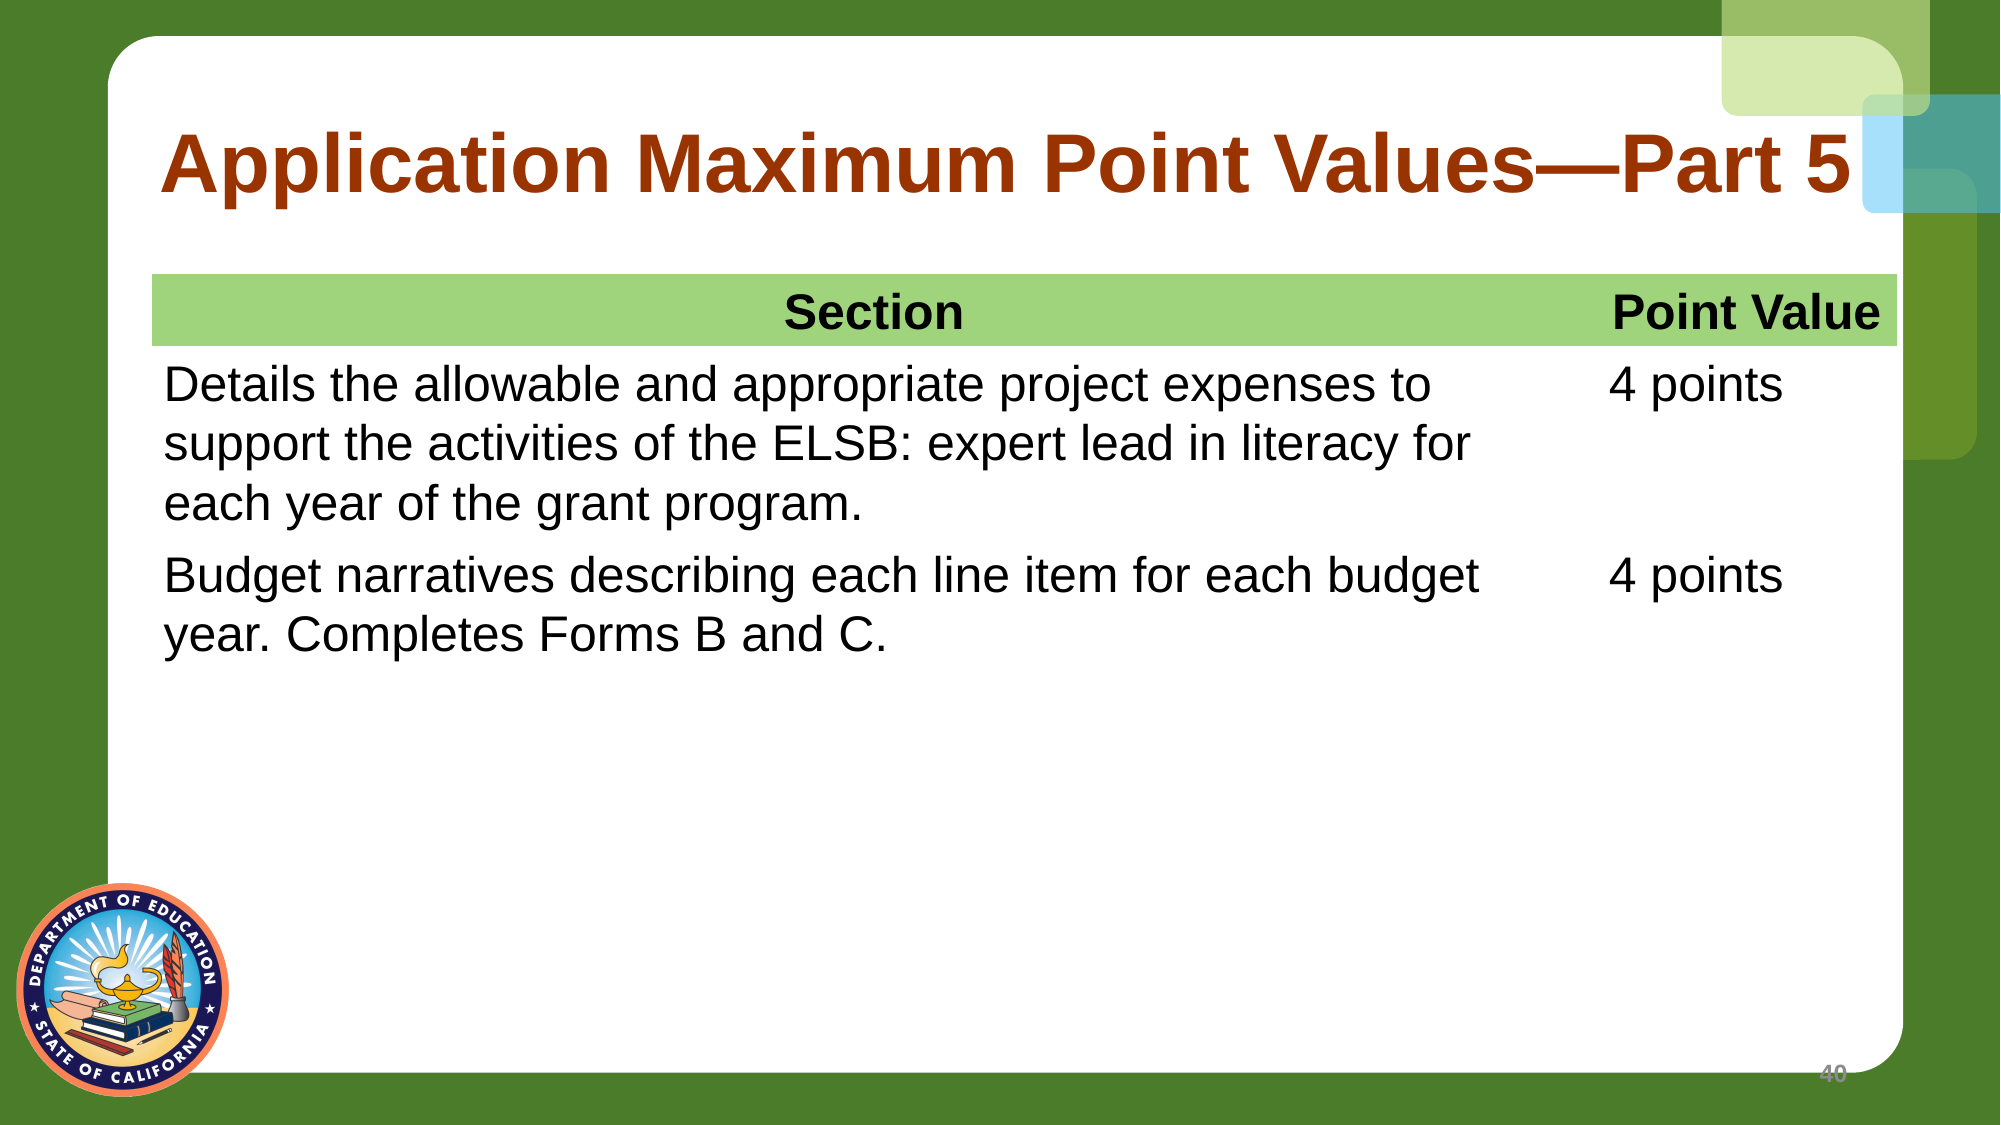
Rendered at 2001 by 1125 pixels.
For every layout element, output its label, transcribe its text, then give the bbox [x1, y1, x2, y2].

title Application Maximum Point Values—Part 5 [103, 56, 1910, 275]
table_header Section [152, 274, 1597, 346]
table_cell 4 points [1597, 346, 1897, 537]
table_header Point Value [1597, 274, 1897, 346]
picture [16, 883, 229, 1097]
table_cell Details the allowable and appropriate project expenses to support the activities of the ELSB: expert lead in literacy for each year of the grant program. [152, 346, 1597, 537]
slide_number 40 [1412, 1042, 1863, 1103]
table_cell 4 points [1597, 537, 1897, 669]
table_cell Budget narratives describing each line item for each budget year. Completes Forms B and C. [152, 537, 1597, 669]
